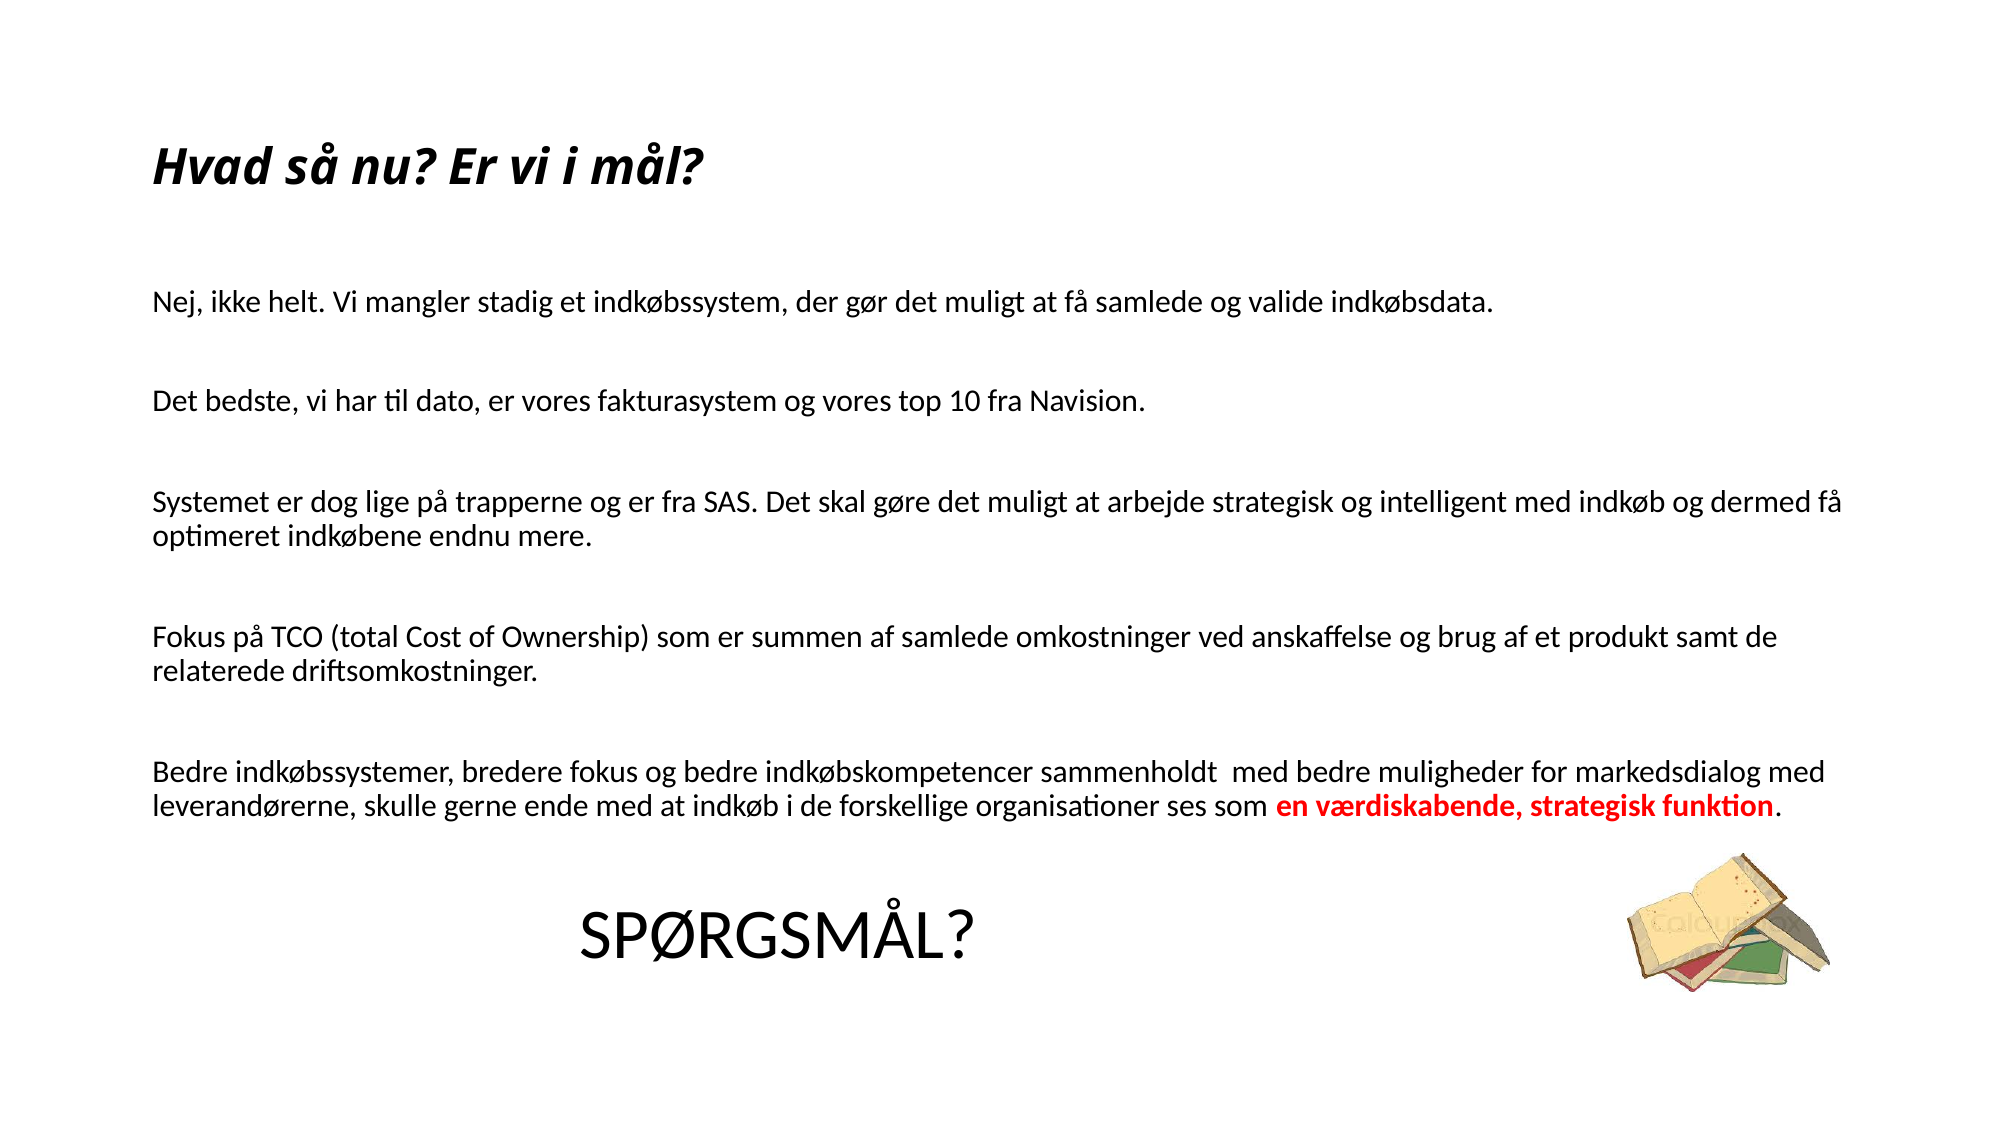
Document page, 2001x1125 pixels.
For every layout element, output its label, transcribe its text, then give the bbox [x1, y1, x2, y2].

picture [1627, 853, 1830, 992]
title Hvad så nu? Er vi i mål? [137, 59, 1863, 277]
list Nej, ikke helt. Vi mangler stadig et indkøbssystem, der gør det muligt at få samlede og valide indkøbsdata. Det bedste, vi har til dato, er vores fakturasystem og vores top 10 fra Navision. Systemet er dog lige på trapperne og er fra SAS. Det skal gøre det muligt at arbejde strategisk og intelligent med indkøb og dermed få optimeret indkøbene endnu mere. Fokus på TCO (total Cost of Ownership) som er summen af samlede omkostninger ved anskaffelse og brug af et produkt samt de relaterede driftsomkostninger. Bedre indkøbssystemer, bredere fokus og bedre indkøbskompetencer sammenholdt med bedre muligheder for markedsdialog med leverandørerne, skulle gerne ende med at indkøb i de forskellige organisationer ses som en værdiskabende, strategisk funktion. SPØRGSMÅL? [137, 277, 1863, 992]
